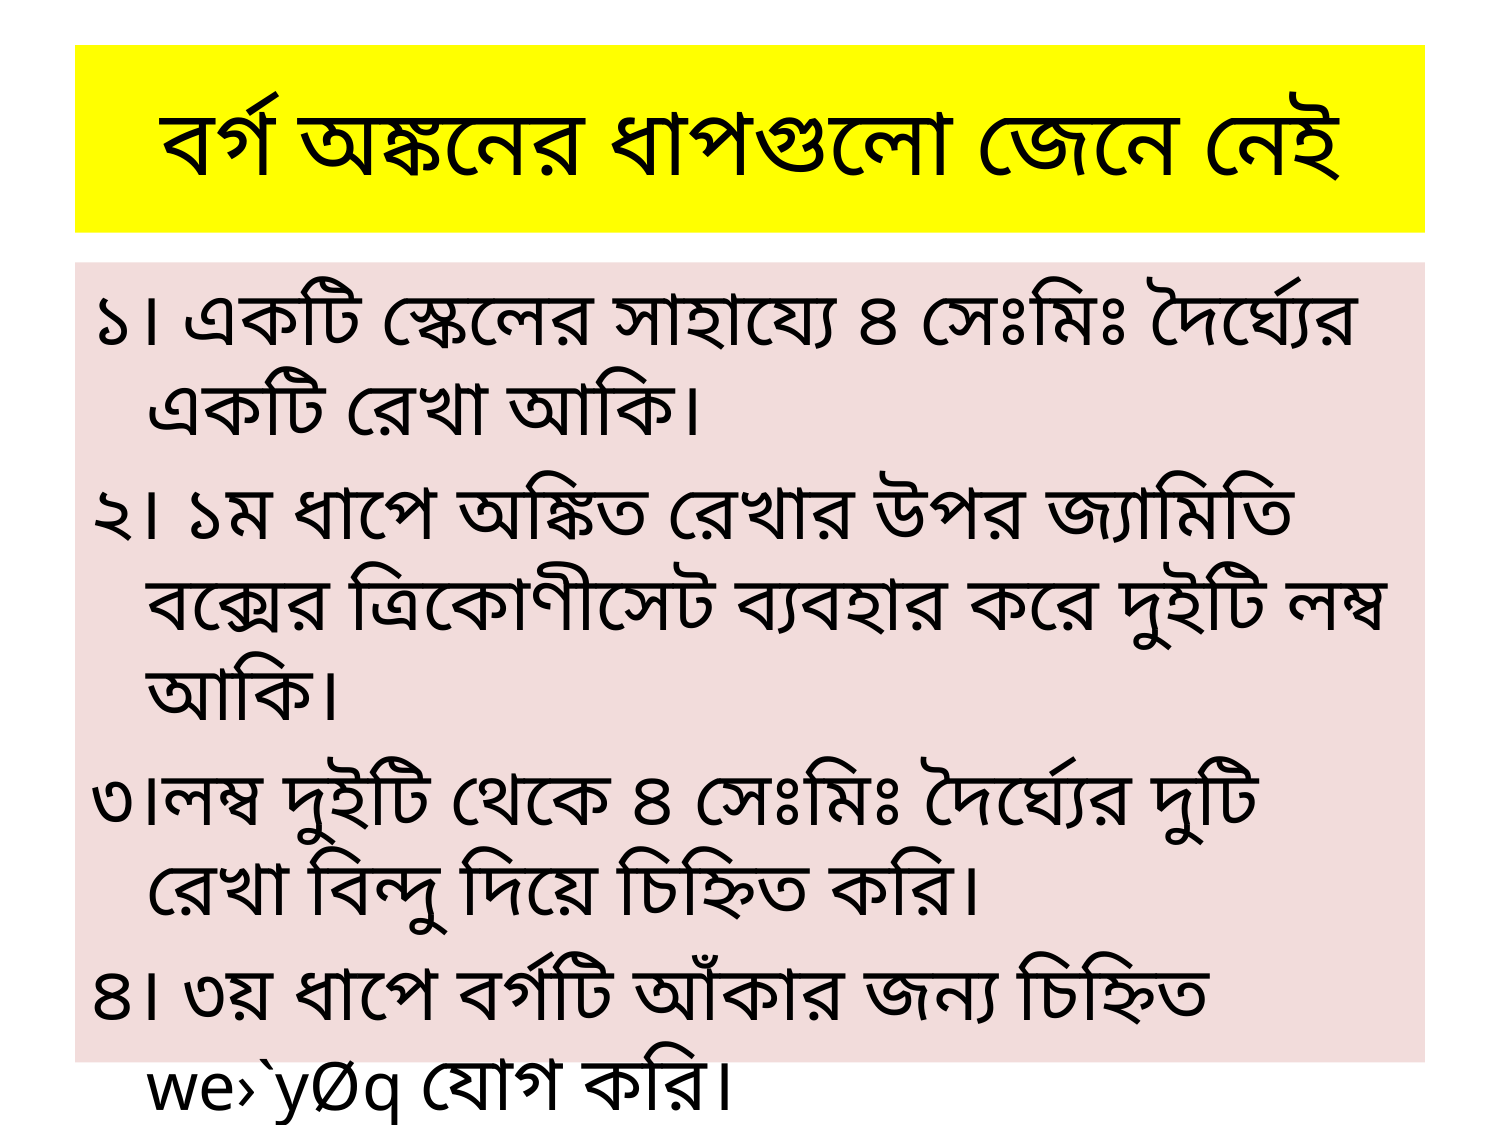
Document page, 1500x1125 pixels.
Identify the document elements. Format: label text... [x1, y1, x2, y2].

list ১। একটি স্কেলের সাহায্যে ৪ সেঃমিঃ দৈর্ঘ্যের একটি রেখা আকি। ২। ১ম ধাপে অঙ্কিত রেখার উপর জ্যামিতি বক্সের ত্রিকোণীসেট ব্যবহার করে দুইটি লম্ব আকি। ৩।লম্ব দুইটি থেকে ৪ সেঃমিঃ দৈর্ঘ্যের দুটি রেখা বিন্দু দিয়ে চিহ্নিত করি। ৪। ৩য় ধাপে বর্গটি আঁকার জন্য চিহ্নিত we›`yØq যোগ করি। [75, 262, 1425, 1063]
title বর্গ অঙ্কনের ধাপগুলো জেনে নেই [75, 45, 1425, 233]
